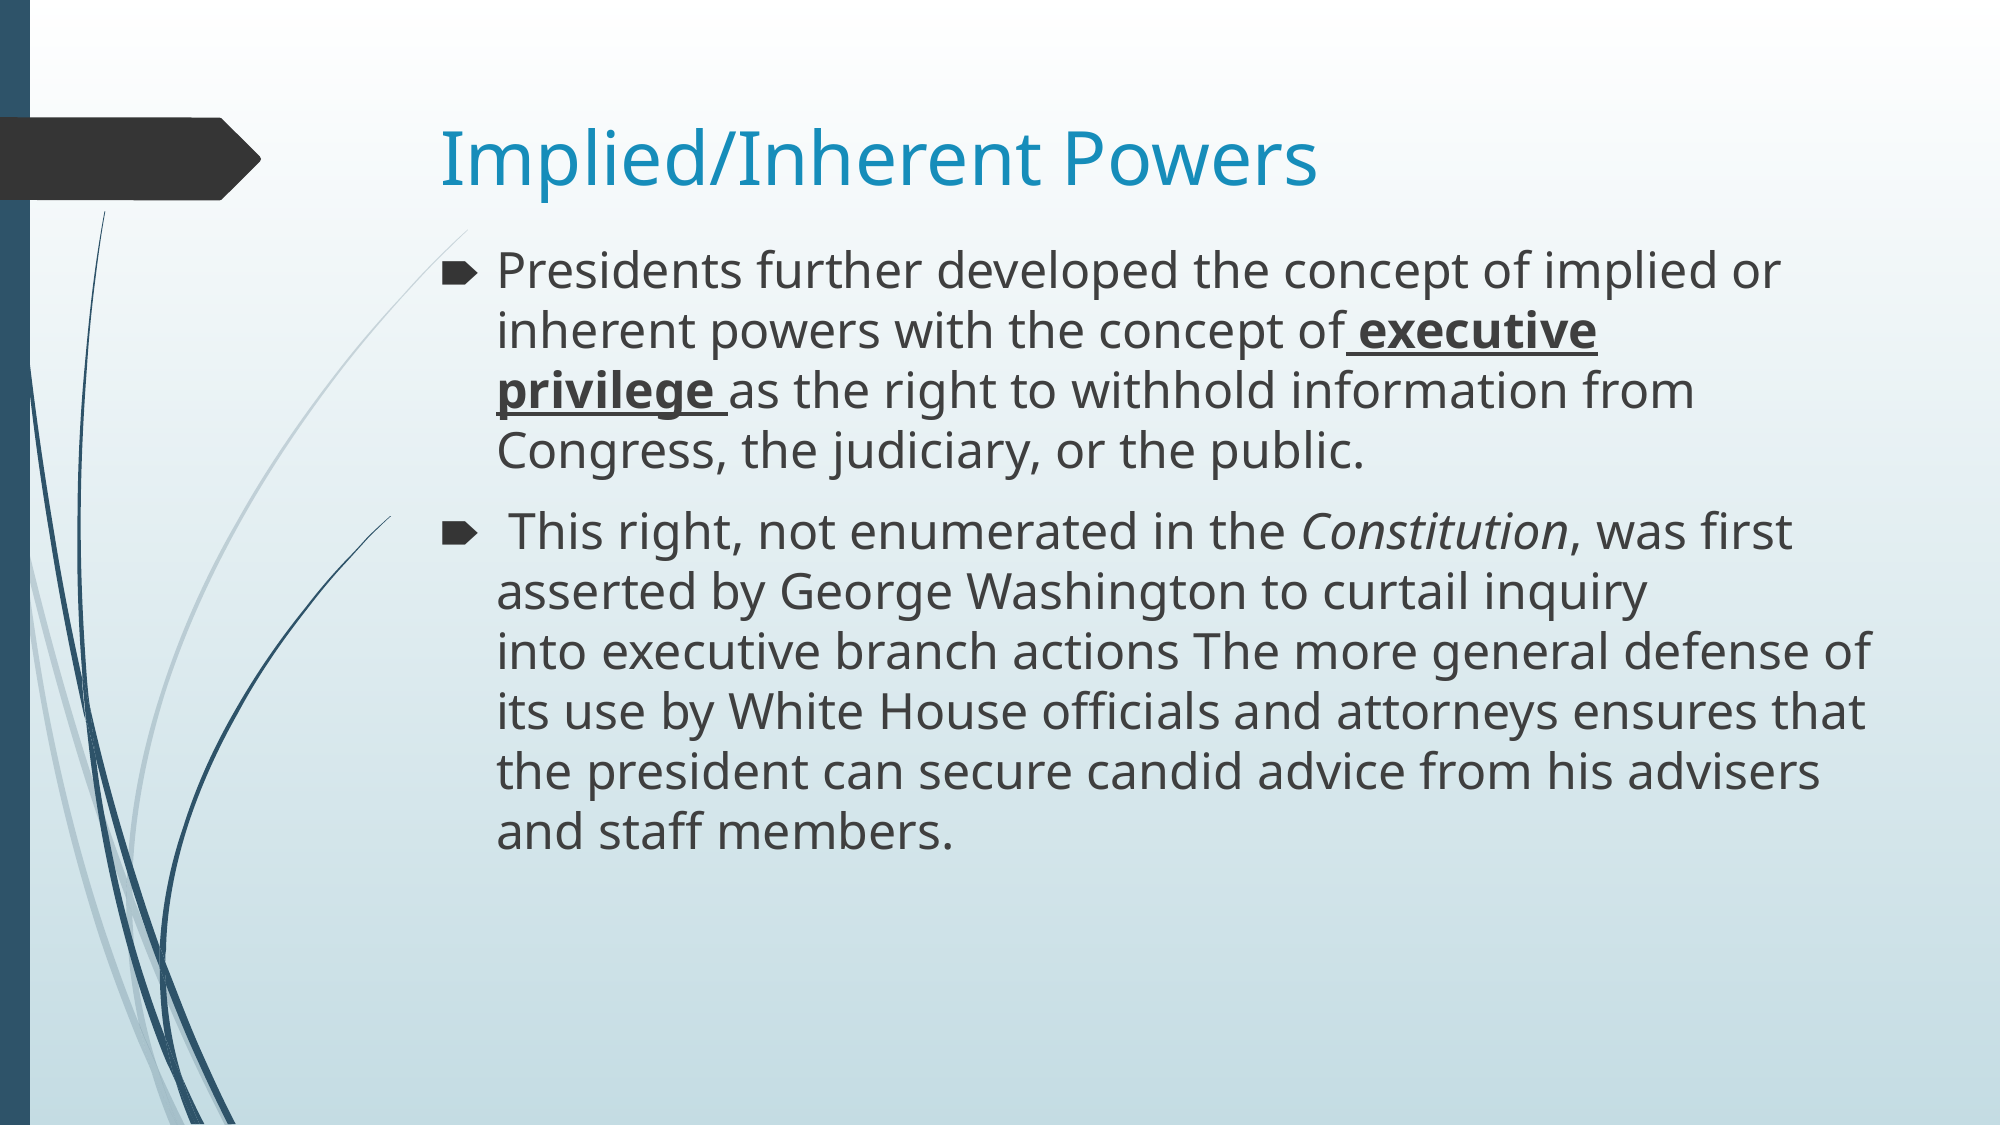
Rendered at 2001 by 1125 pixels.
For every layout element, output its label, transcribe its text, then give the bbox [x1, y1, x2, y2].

title Implied/Inherent Powers [425, 102, 1888, 230]
list Presidents further developed the concept of implied or inherent powers with the concept of executive privilege as the right to withhold information from Congress, the judiciary, or the public. This right, not enumerated in the Constitution, was first asserted by George Washington to curtail inquiry into executive branch actions The more general defense of its use by White House officials and attorneys ensures that the president can secure candid advice from his advisers and staff members. [424, 230, 1888, 970]
